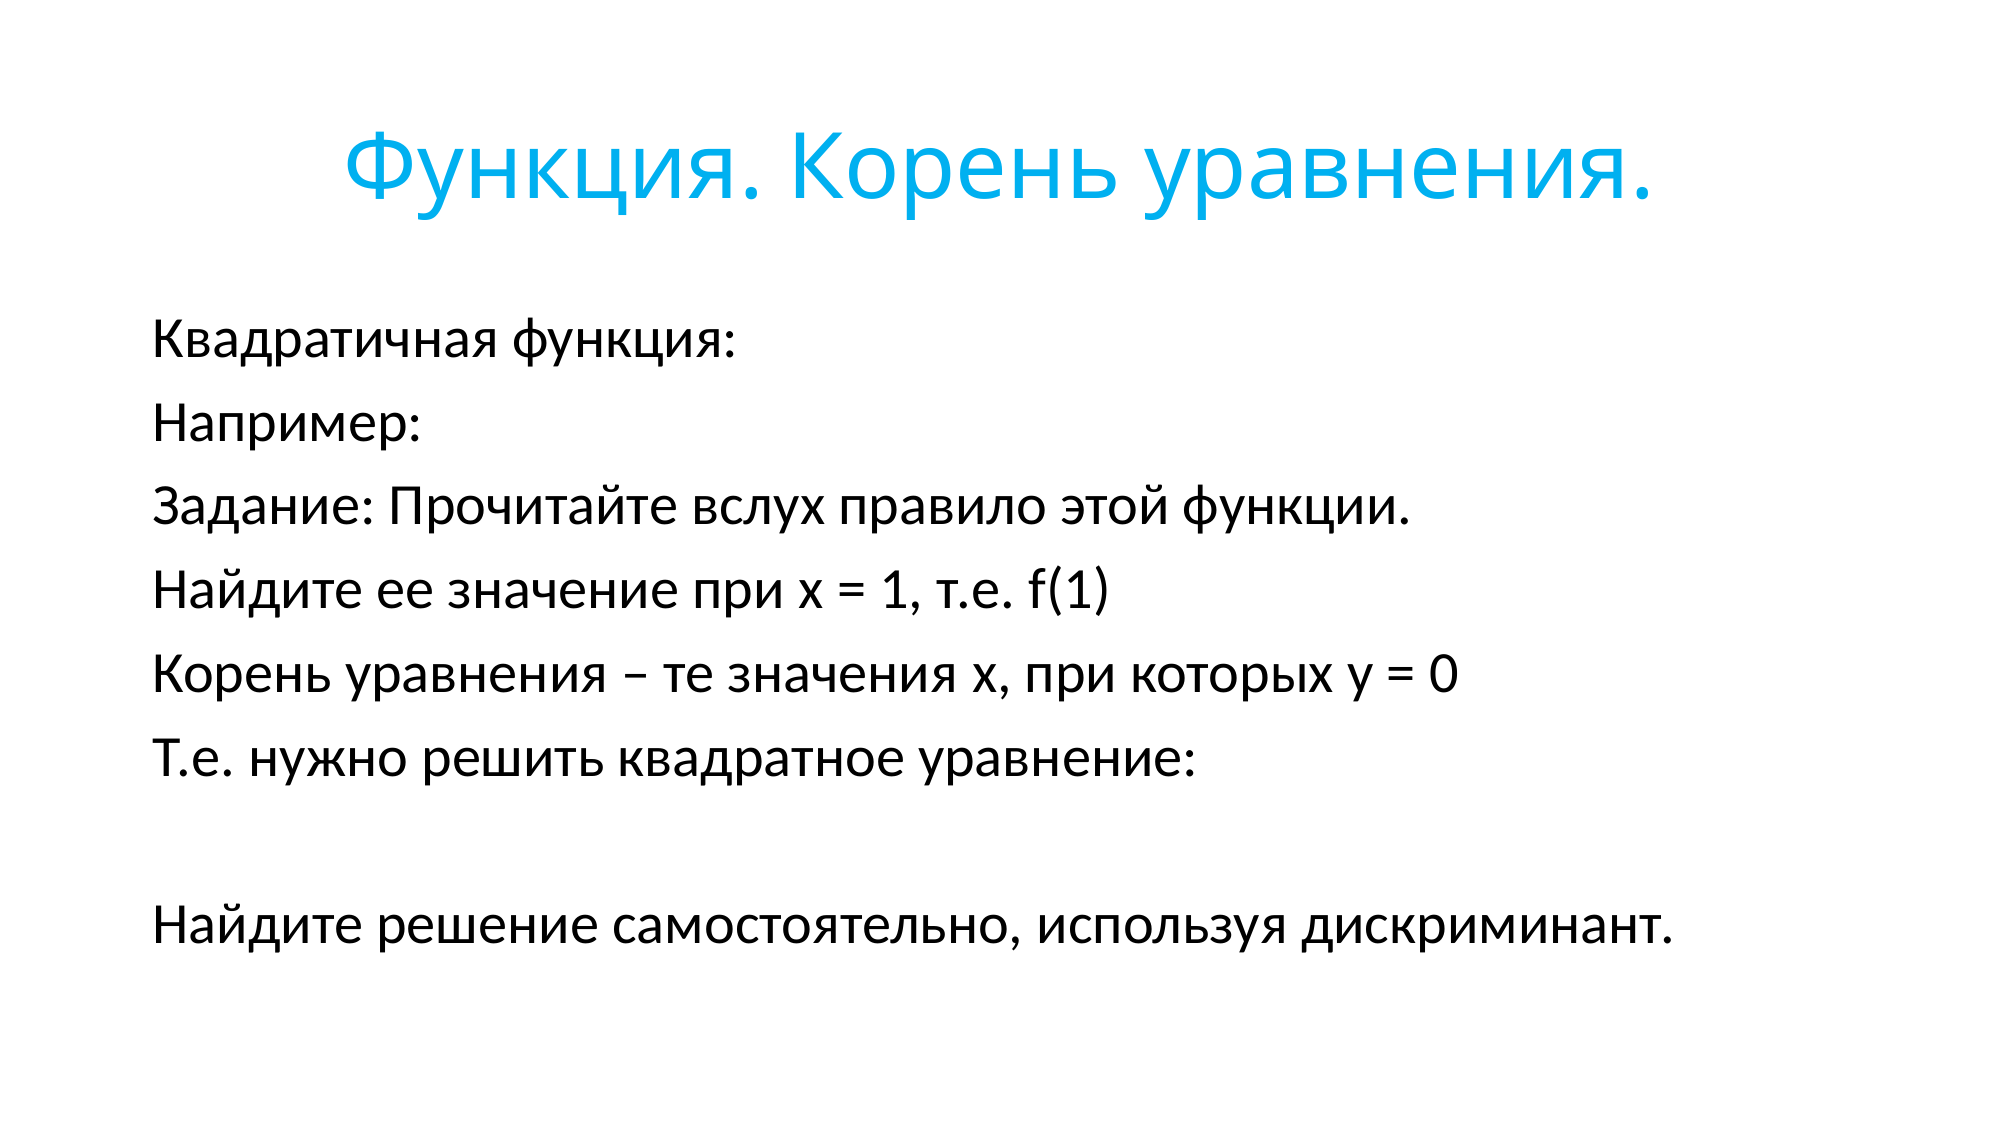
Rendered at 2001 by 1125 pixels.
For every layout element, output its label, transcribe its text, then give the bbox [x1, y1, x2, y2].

title Функция. Корень уравнения. [137, 59, 1863, 278]
